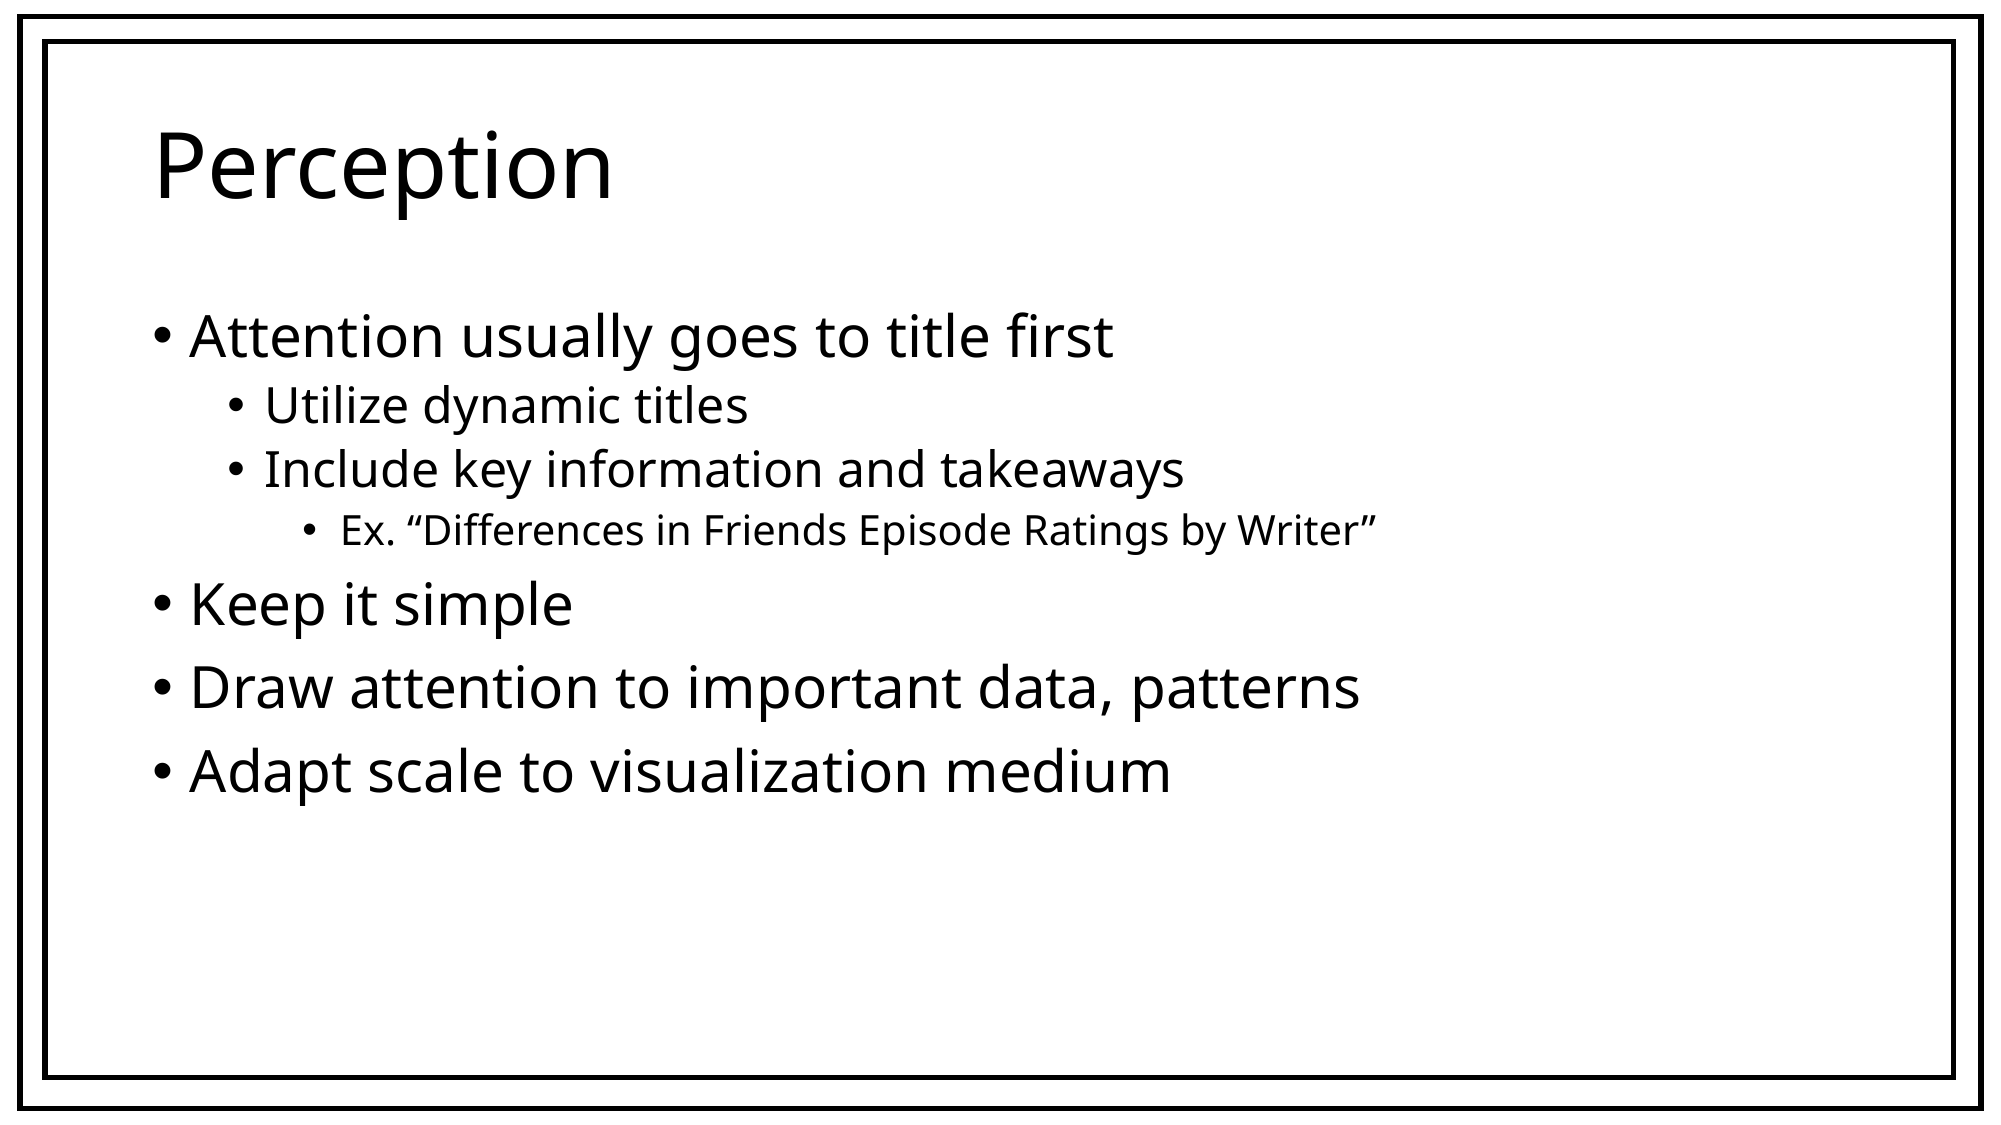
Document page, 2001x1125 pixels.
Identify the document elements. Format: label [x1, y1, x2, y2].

text_box [44, 40, 1955, 1078]
text_box [19, 15, 1982, 1109]
